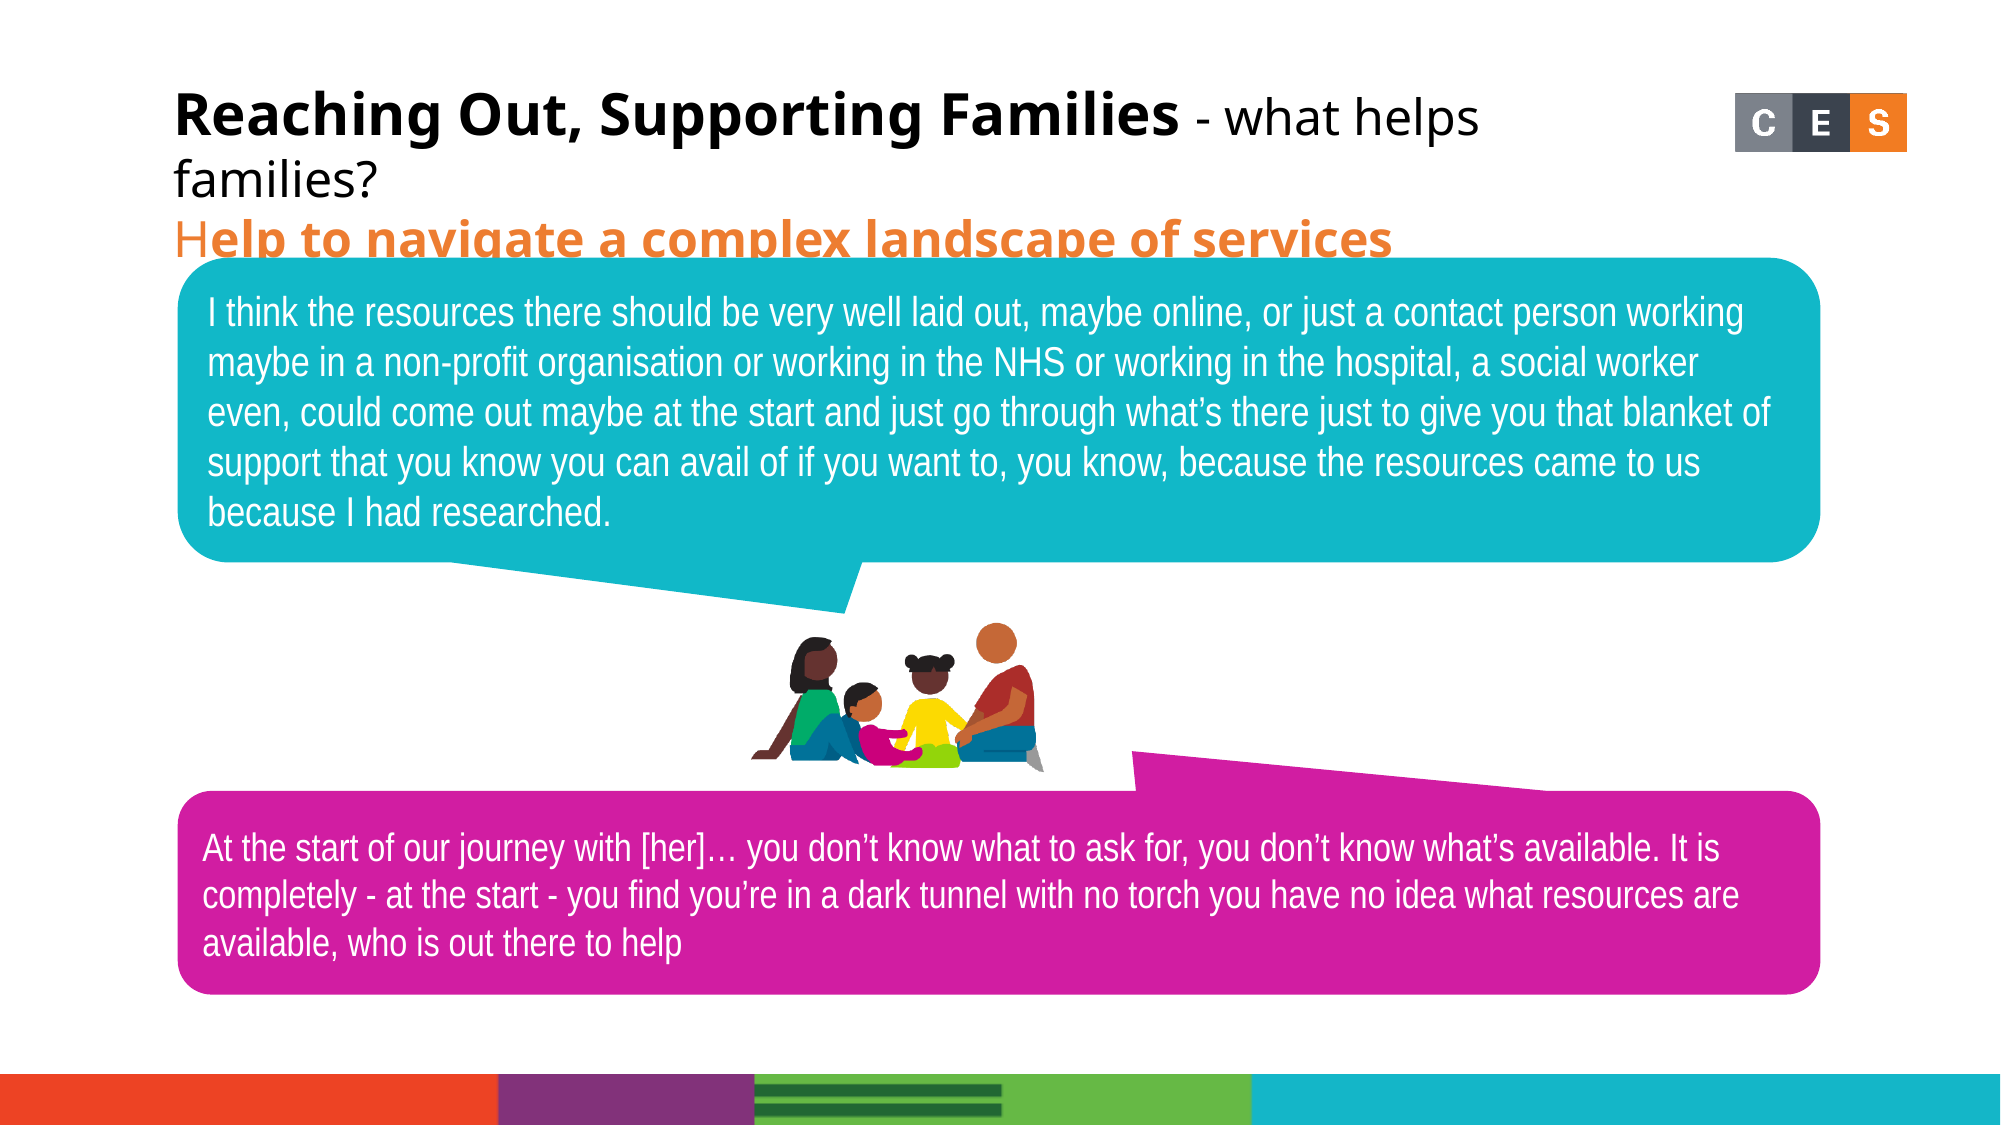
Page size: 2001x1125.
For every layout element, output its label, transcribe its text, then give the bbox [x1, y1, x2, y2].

text_box [137, 59, 1863, 278]
text_box I think the resources there should be very well laid out, maybe online, or just a contact person working maybe in a non-profit organisation or working in the NHS or working in the hospital, a social worker even, could come out maybe at the start and just go through what’s there just to give you that blanket of support that you know you can avail of if you want to, you know, because the resources came to us because I had researched. [176, 256, 1822, 615]
text_box At the start of our journey with [her]… you don’t know what to ask for, you don’t know what’s available. It is completely - at the start - you find you’re in a dark tunnel with no torch you have no idea what resources are available, who is out there to help [176, 749, 1822, 996]
text_box Reaching Out, Supporting Families - what helps families? Help to navigate a complex landscape of services [158, 70, 1636, 275]
picture [0, 1074, 2001, 1125]
picture [749, 618, 1045, 776]
picture [1733, 91, 1909, 154]
